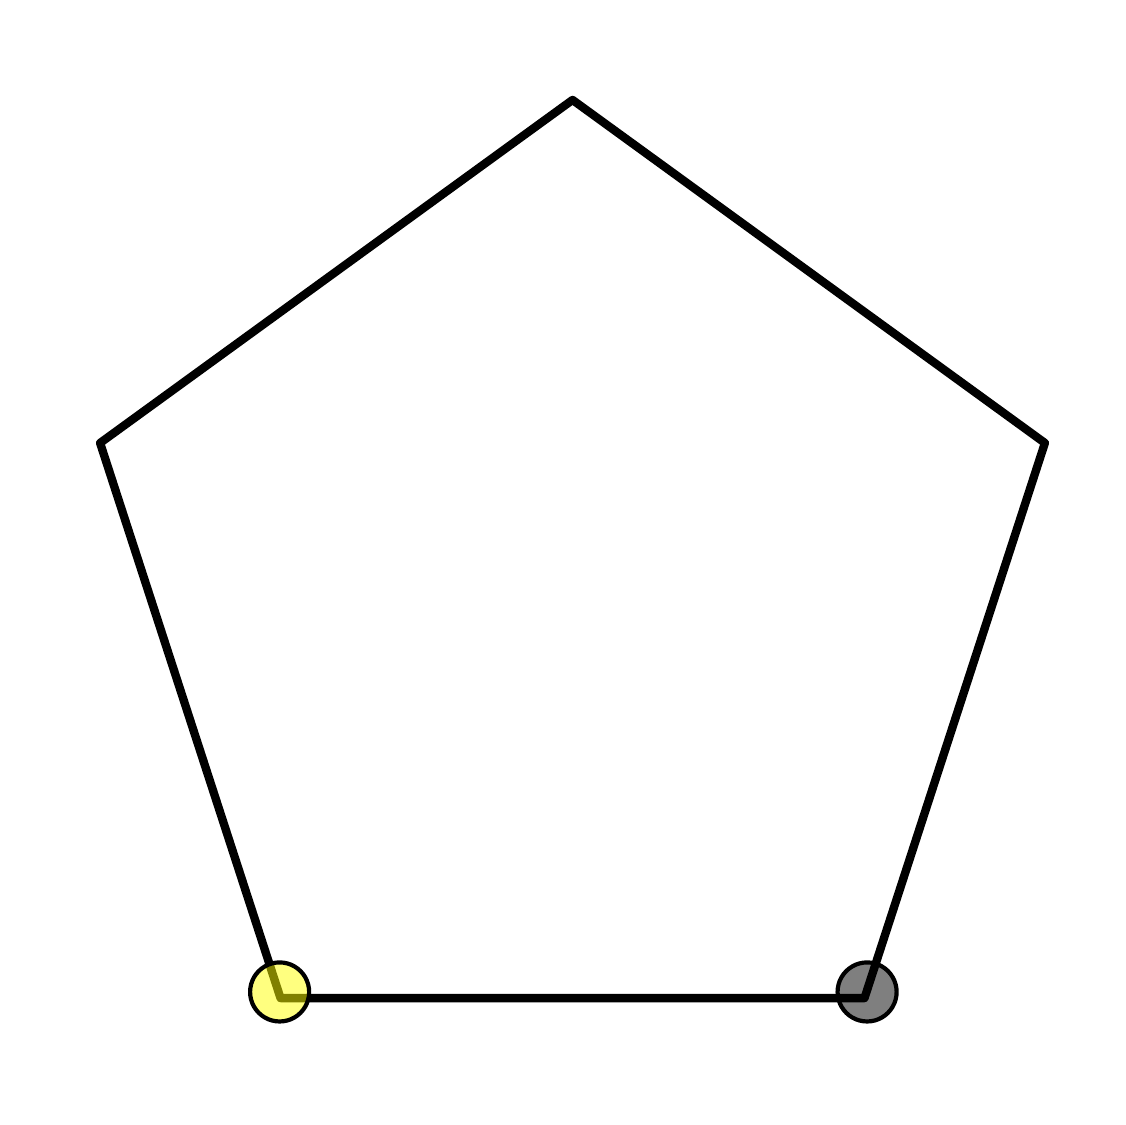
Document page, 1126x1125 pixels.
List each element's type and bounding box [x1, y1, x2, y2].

text_box [98, 98, 1047, 1001]
text_box [248, 960, 312, 1024]
text_box [835, 960, 899, 1024]
